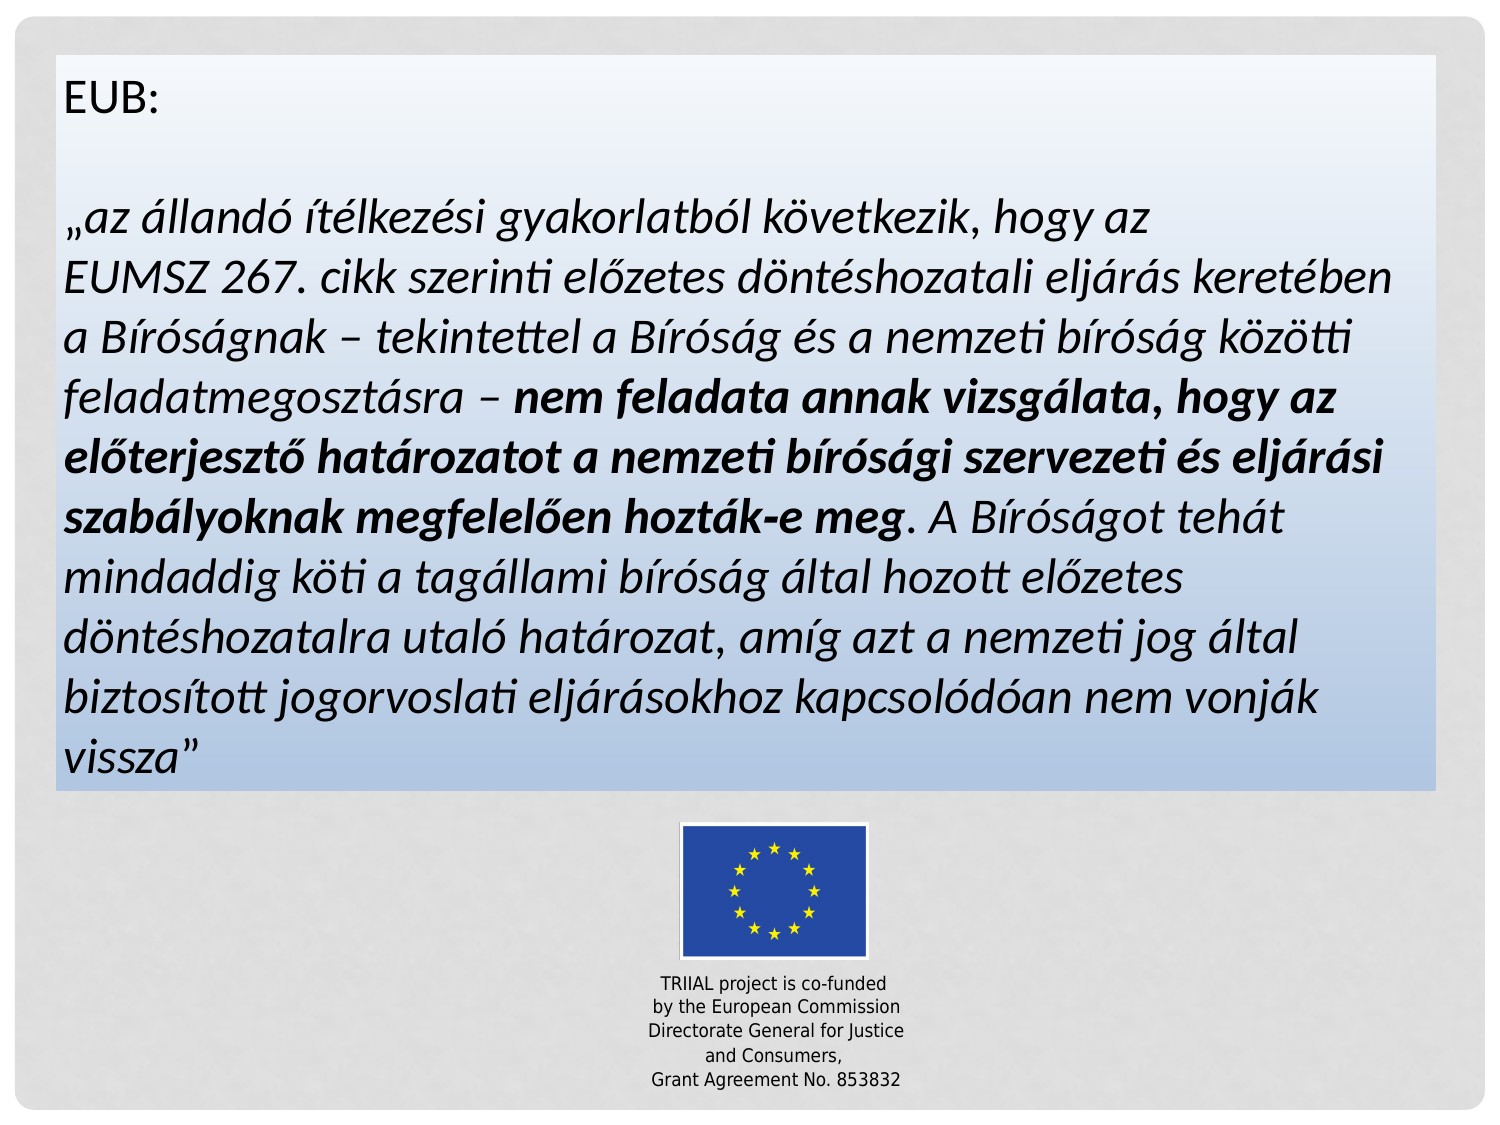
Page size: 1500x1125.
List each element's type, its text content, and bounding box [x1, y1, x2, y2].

text_box EUB: „az állandó ítélkezési gyakorlatból következik, hogy az EUMSZ 267. cikk szerinti előzetes döntéshozatali eljárás keretében a Bíróságnak – tekintettel a Bíróság és a nemzeti bíróság közötti feladatmegosztásra – nem feladata annak vizsgálata, hogy az előterjesztő határozatot a nemzeti bírósági szervezeti és eljárási szabályoknak megfelelően hozták‑e meg. A Bíróságot tehát mindaddig köti a tagállami bíróság által hozott előzetes döntéshozatalra utaló határozat, amíg azt a nemzeti jog által biztosított jogorvoslati eljárásokhoz kapcsolódóan nem vonják vissza” [56, 55, 1436, 791]
picture [14, 16, 1485, 1110]
text_box TRIIAL project is co-funded by the European Commission Directorate General for Justice and Consumers, Grant Agreement No. 853832 [620, 962, 927, 1125]
